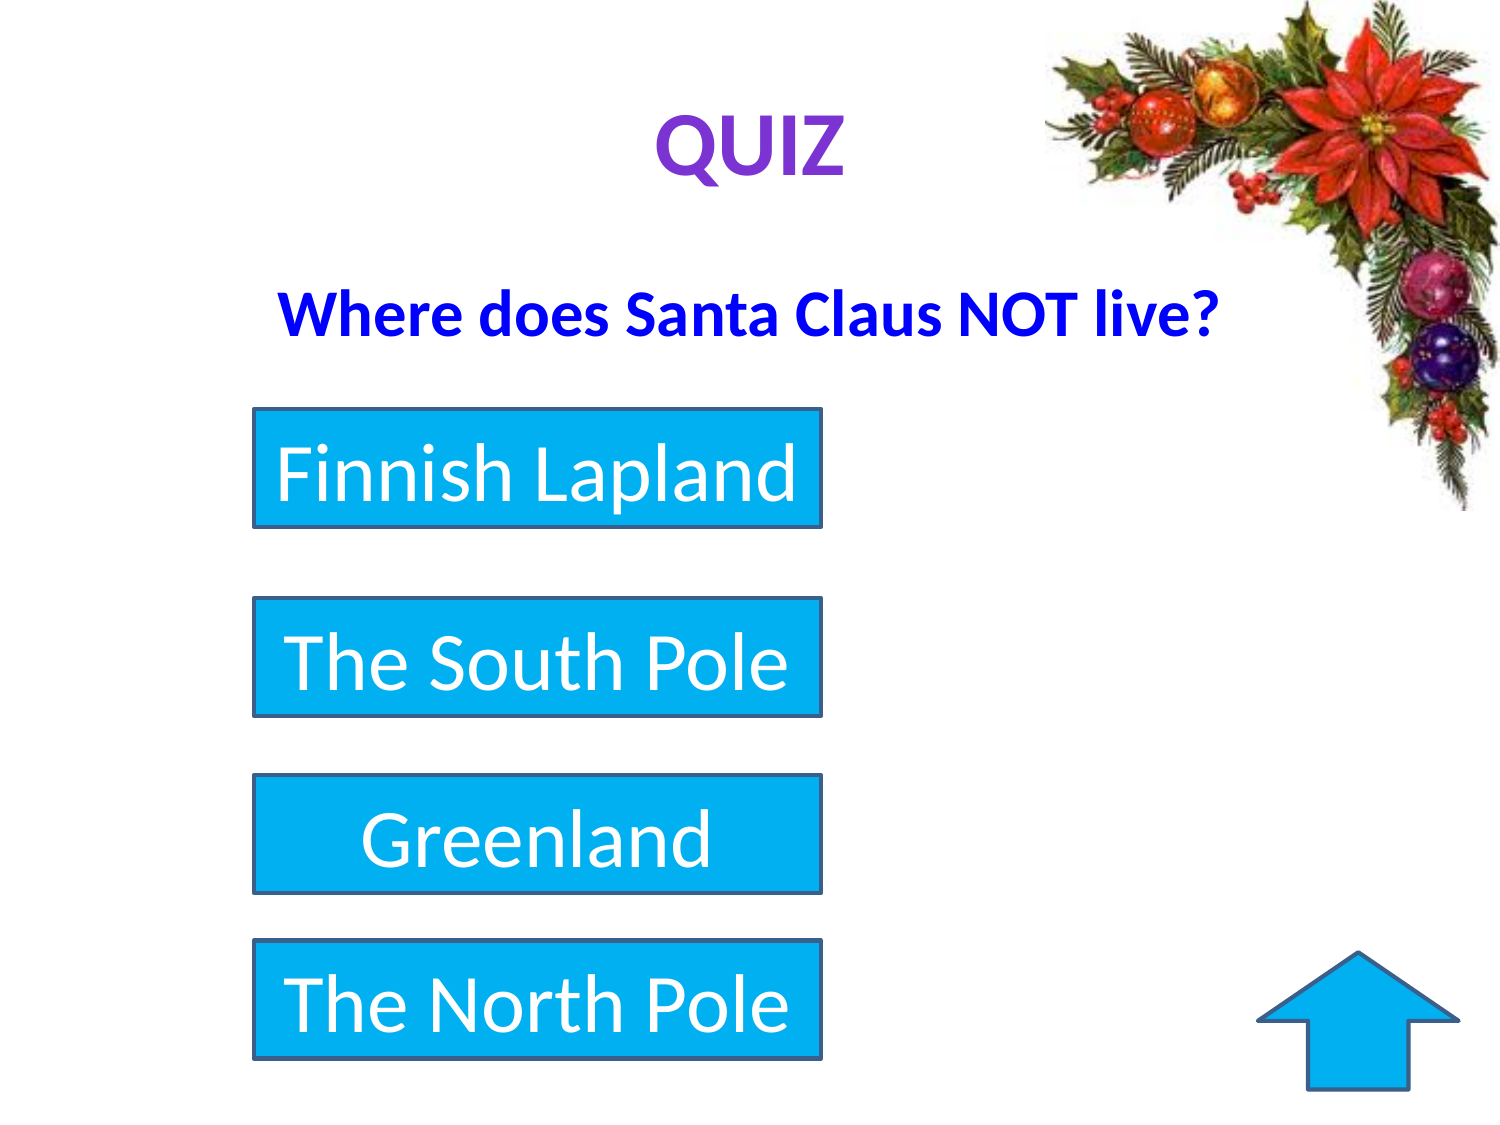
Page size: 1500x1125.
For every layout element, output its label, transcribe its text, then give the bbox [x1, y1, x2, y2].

picture [1045, 0, 1500, 511]
text_box Greenland [252, 773, 823, 895]
text_box Finnish Lapland [252, 407, 823, 529]
text_box The South Pole [252, 596, 823, 718]
text_box The North Pole [252, 938, 823, 1061]
list Where does Santa Claus NOT live? [75, 262, 1040, 421]
text_box [1255, 950, 1461, 1092]
title QUIZ [75, 45, 1040, 233]
